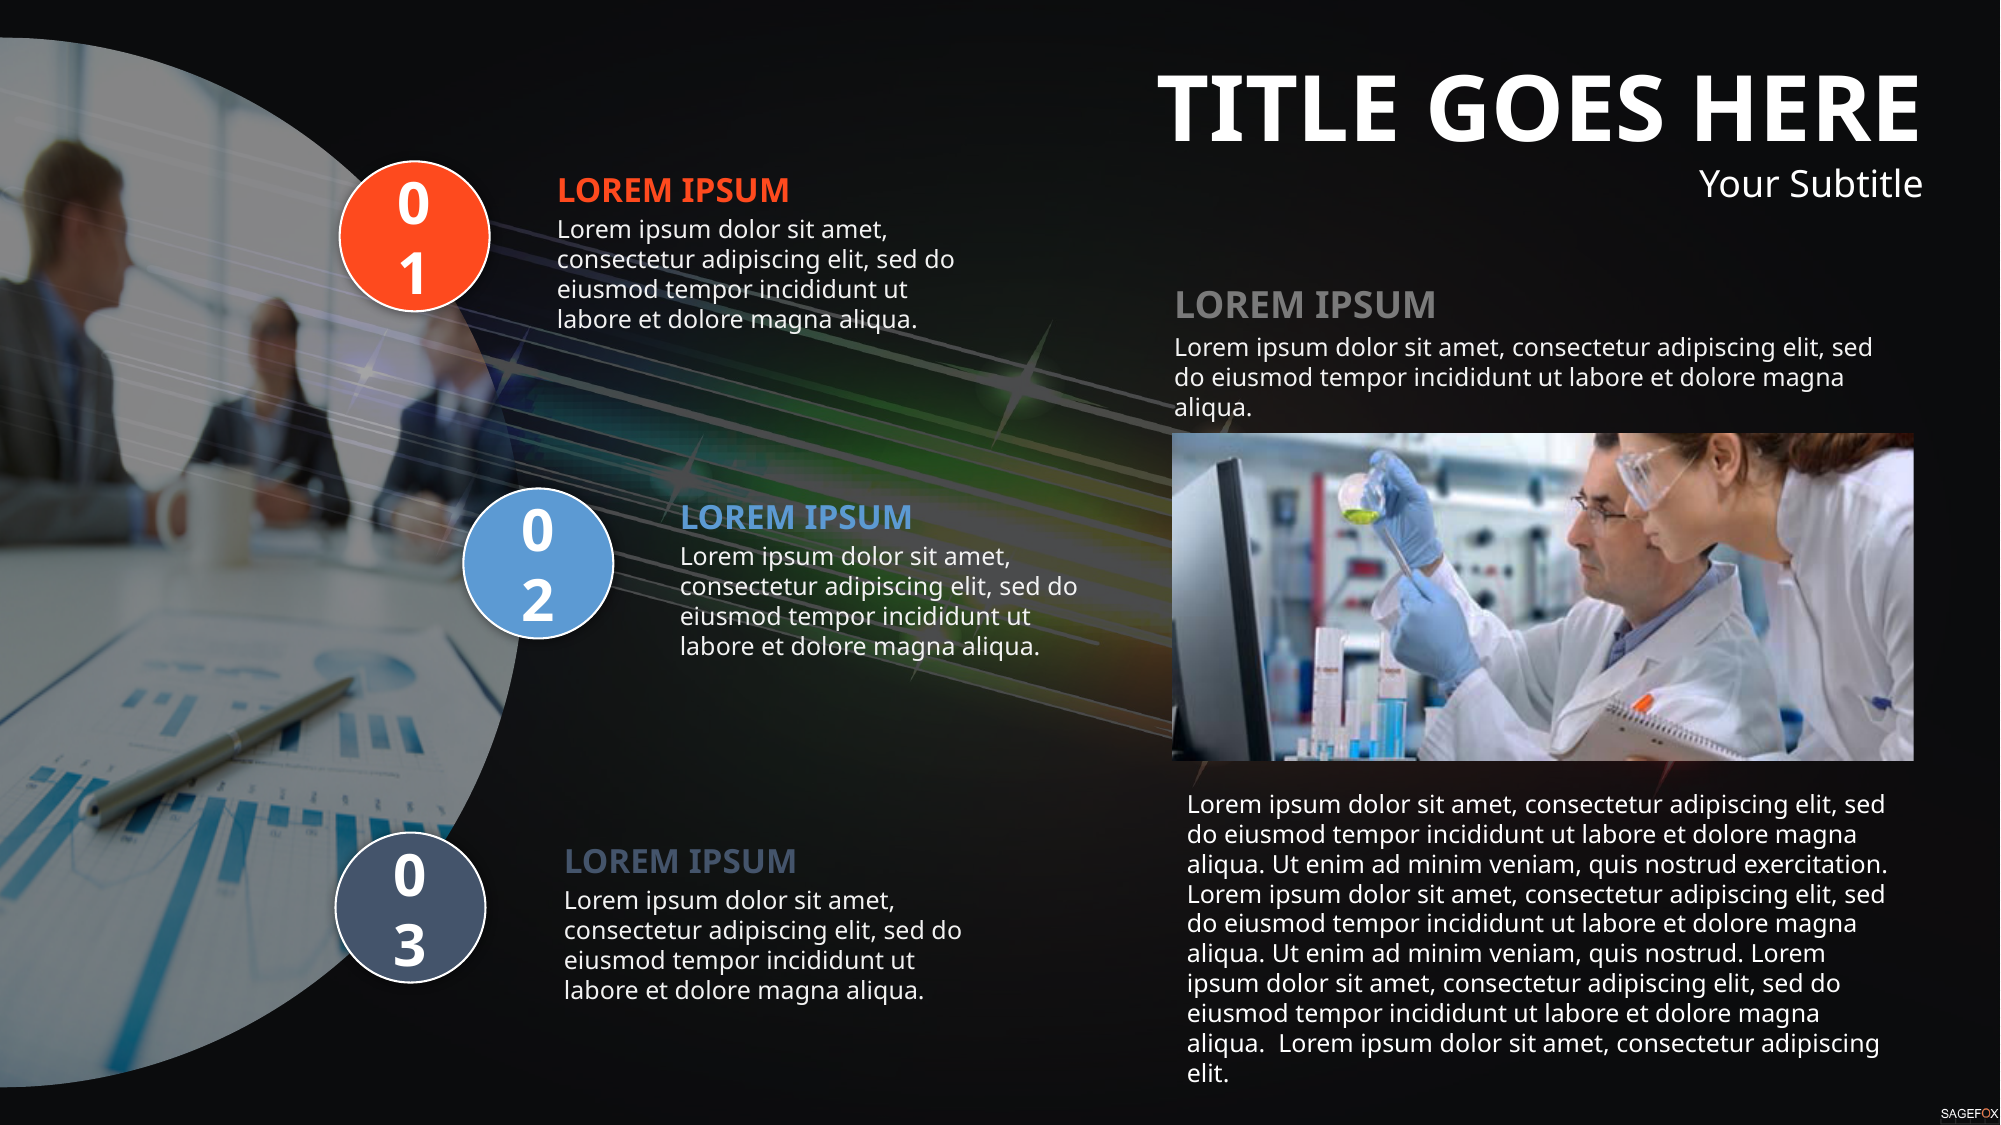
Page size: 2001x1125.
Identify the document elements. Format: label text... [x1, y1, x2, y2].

text_box 03 [335, 832, 486, 983]
text_box LOREM IPSUM Lorem ipsum dolor sit amet, consectetur adipiscing elit, sed do eiusmod tempor incididunt ut labore et dolore magna aliqua. [542, 161, 992, 341]
picture [1940, 0, 2001, 1125]
text_box LOREM IPSUM Lorem ipsum dolor sit amet, consectetur adipiscing elit, sed do eiusmod tempor incididunt ut labore et dolore magna aliqua. [1159, 273, 1909, 429]
text_box 01 [339, 161, 490, 312]
text_box Lorem ipsum dolor sit amet, consectetur adipiscing elit, sed do eiusmod tempor incididunt ut labore et dolore magna aliqua. Ut enim ad minim veniam, quis nostrud exercitation. Lorem ipsum dolor sit amet, consectetur adipiscing elit, sed do eiusmod tempor incididunt ut labore et dolore magna aliqua. Ut enim ad minim veniam, quis nostrud. Lorem ipsum dolor sit amet, consectetur adipiscing elit, sed do eiusmod tempor incididunt ut labore et dolore magna aliqua. Lorem ipsum dolor sit amet, consectetur adipiscing elit. [1172, 780, 1914, 1096]
text_box TITLE GOES HERE Your Subtitle [1035, 42, 1939, 212]
text_box [0, 36, 520, 1089]
text_box [1171, 432, 1915, 762]
text_box 02 [463, 488, 614, 639]
text_box LOREM IPSUM Lorem ipsum dolor sit amet, consectetur adipiscing elit, sed do eiusmod tempor incididunt ut labore et dolore magna aliqua. [549, 832, 1000, 1013]
text_box LOREM IPSUM Lorem ipsum dolor sit amet, consectetur adipiscing elit, sed do eiusmod tempor incididunt ut labore et dolore magna aliqua. [665, 488, 1115, 668]
